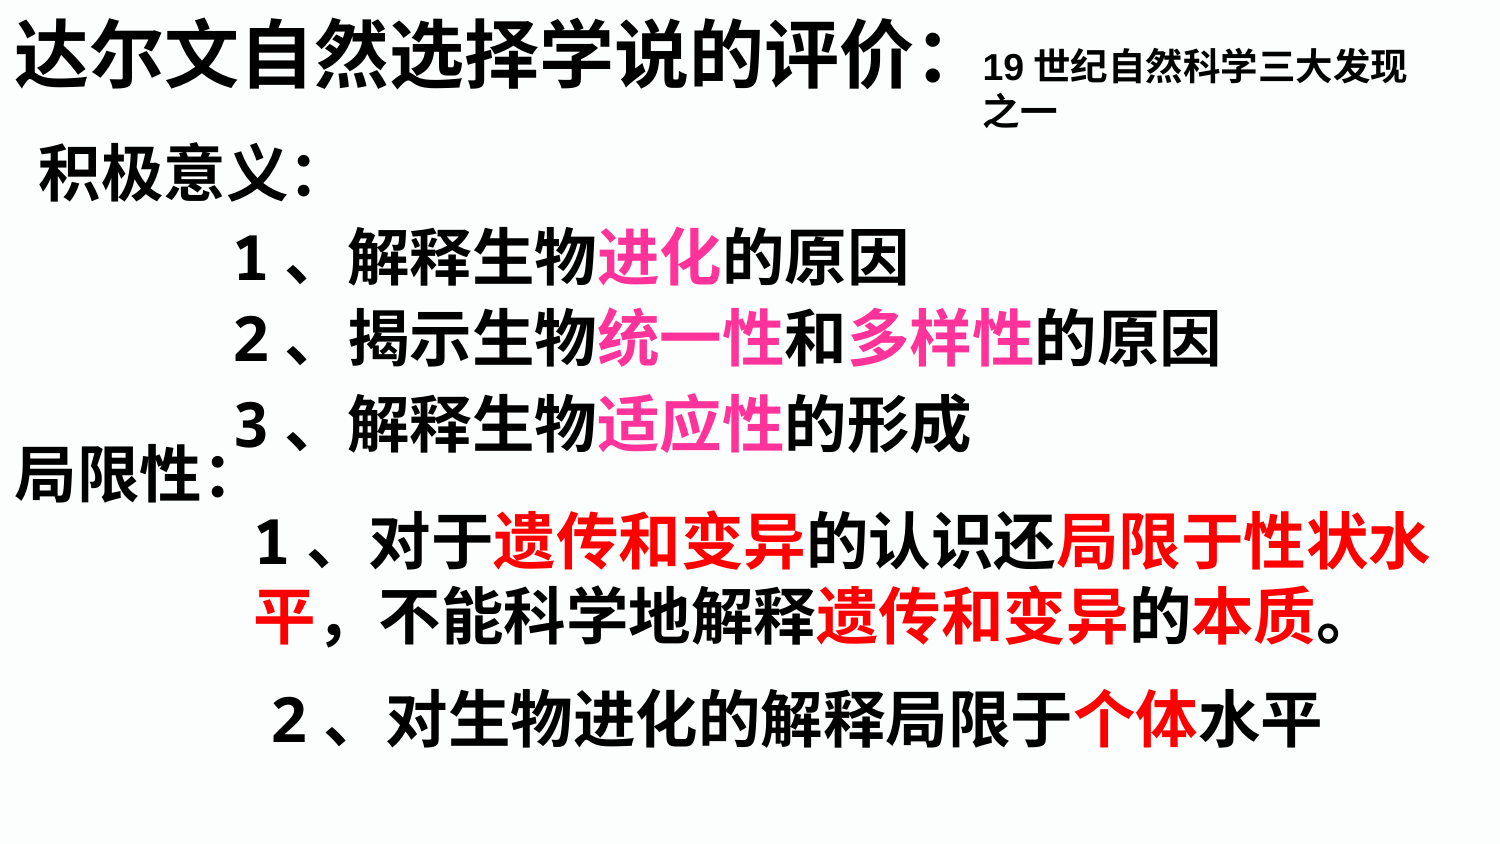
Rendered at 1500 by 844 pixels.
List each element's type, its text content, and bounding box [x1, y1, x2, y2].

text_box 达尔文自然选择学说的评价： [0, 0, 1220, 105]
text_box 1、解释生物进化的原因 [217, 210, 1157, 292]
text_box 2、揭示生物统一性和多样性的原因 [217, 292, 1341, 382]
text_box 积极意义： [23, 126, 432, 216]
text_box 19世纪自然科学三大发现之一 [968, 35, 1438, 141]
text_box 3、解释生物适应性的形成 [217, 377, 1261, 467]
text_box 局限性： [0, 427, 295, 517]
text_box 2、对生物进化的解释局限于个体水平 [256, 672, 1439, 762]
text_box 1、对于遗传和变异的认识还局限于性状水平，不能科学地解释遗传和变异的本质。 [239, 494, 1456, 660]
